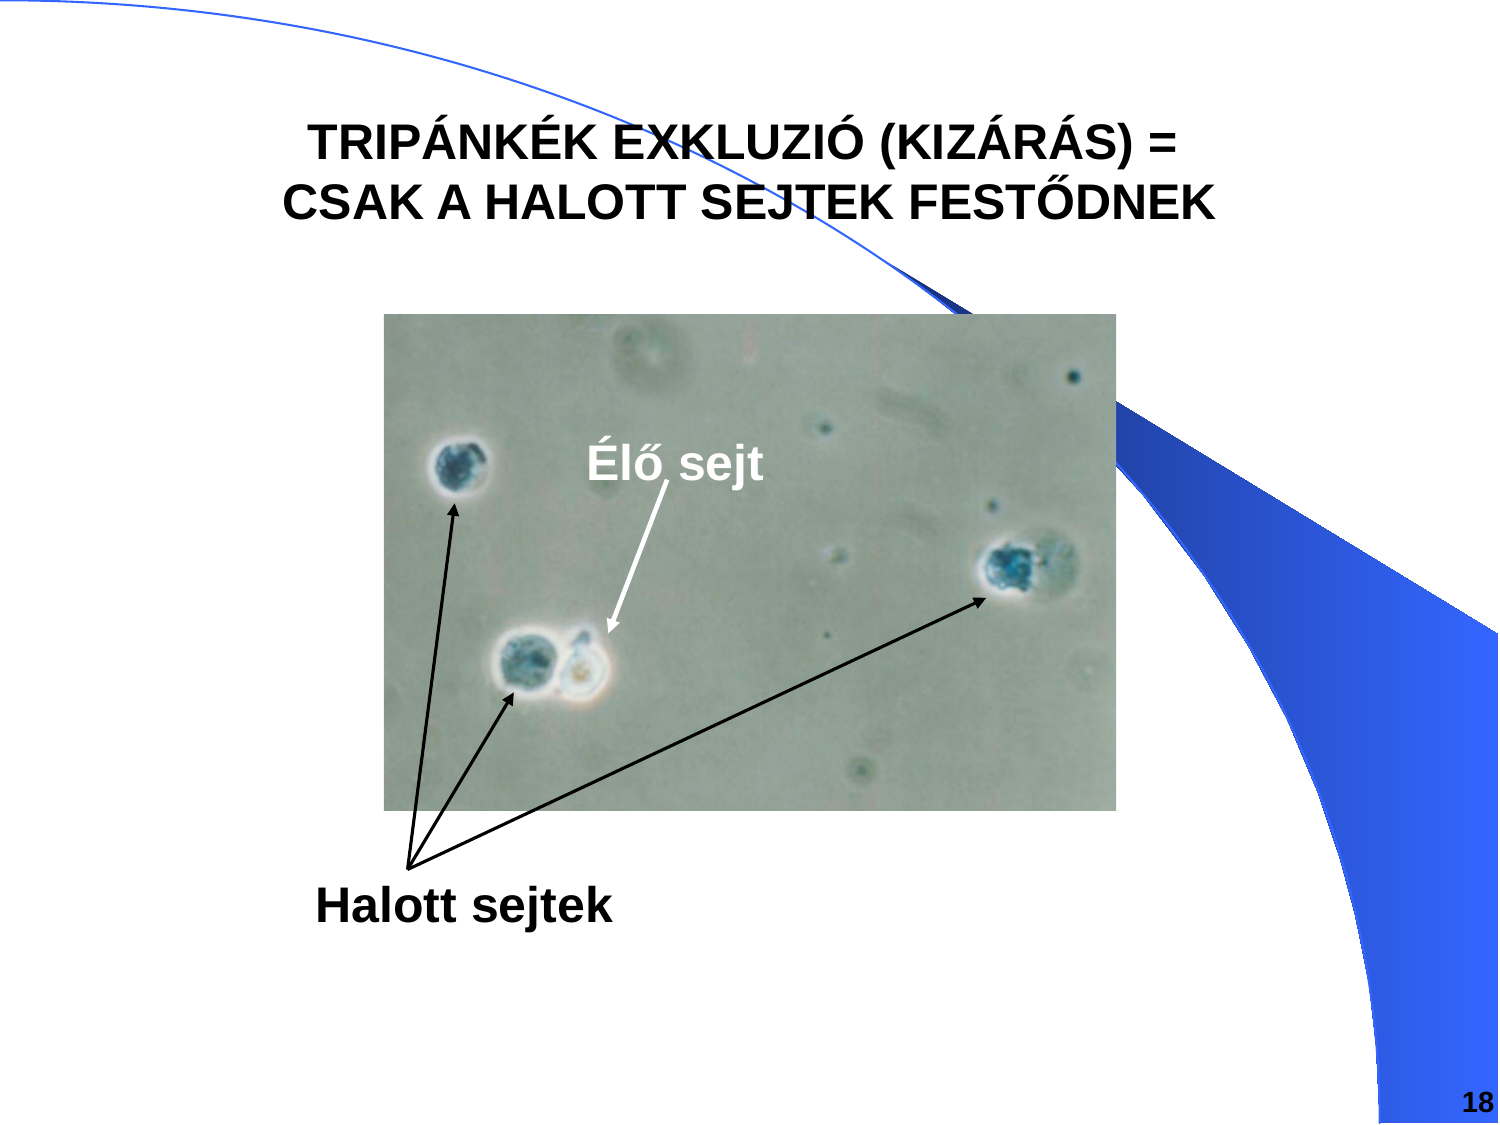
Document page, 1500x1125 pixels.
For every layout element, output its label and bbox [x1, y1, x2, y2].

text_box [265, 101, 1500, 1125]
